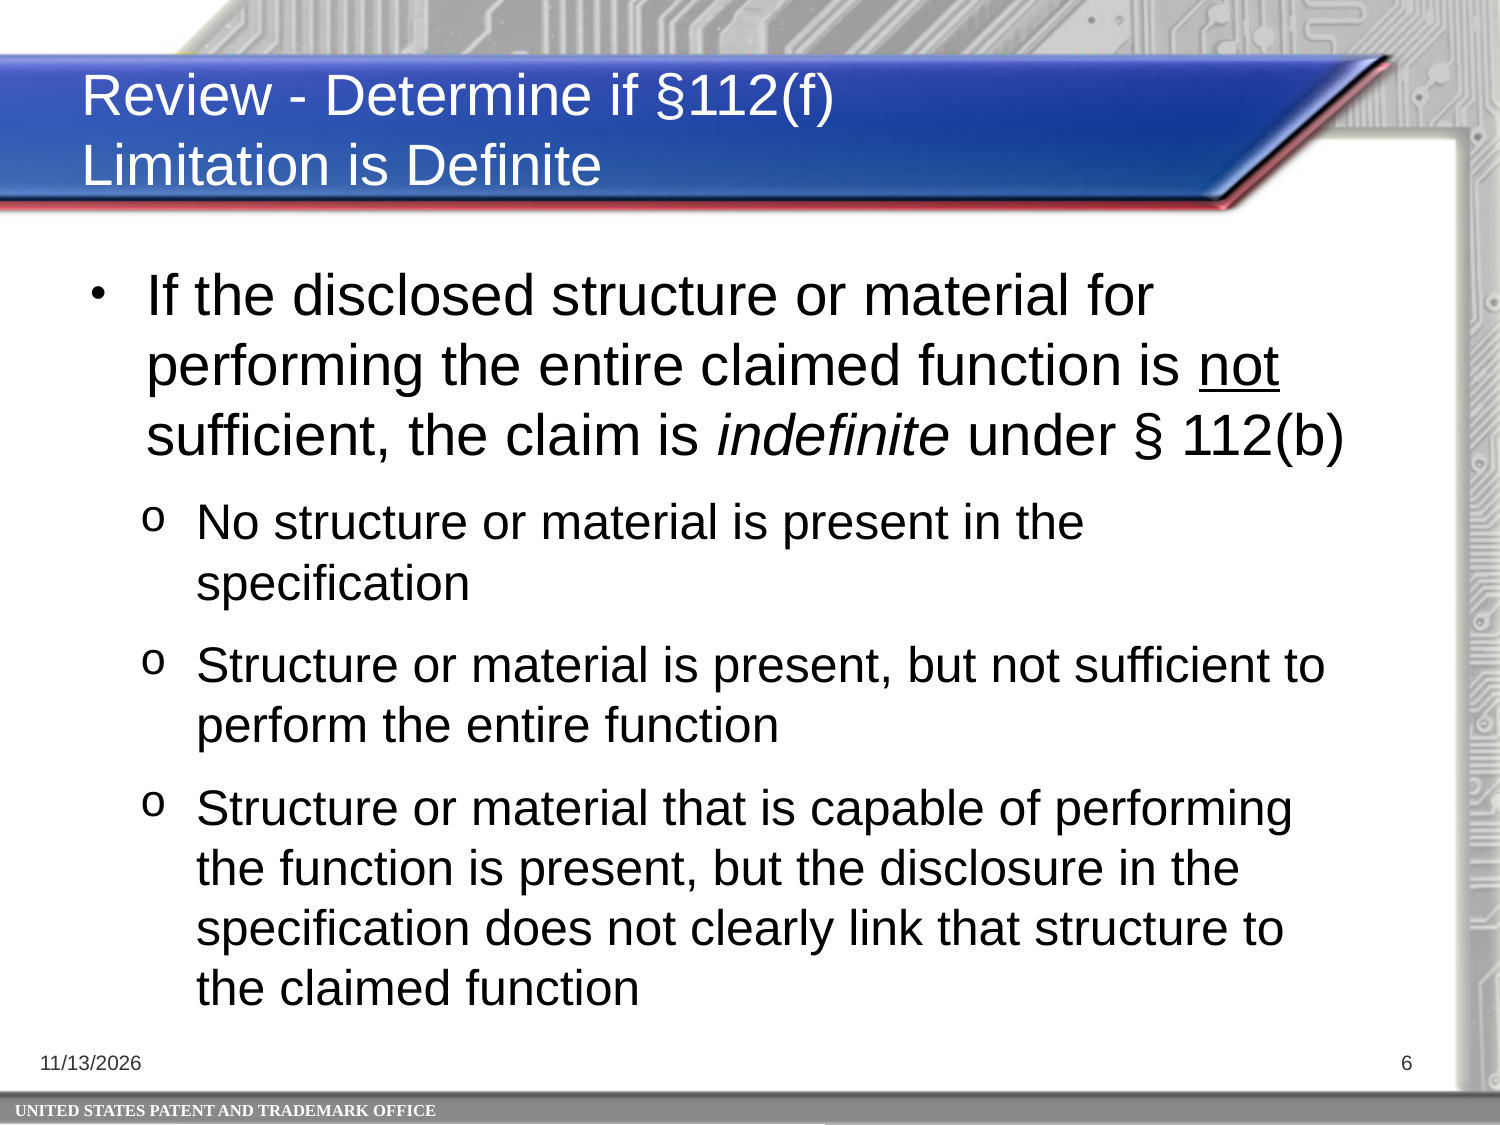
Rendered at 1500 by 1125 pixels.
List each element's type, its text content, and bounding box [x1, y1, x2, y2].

picture [0, 0, 1500, 1125]
text_box Review - Determine if §112(f) Limitation is Definite [66, 49, 868, 205]
slide_number 6 [1287, 1037, 1413, 1075]
list If the disclosed structure or material for performing the entire claimed function is not sufficient, the claim is indefinite under § 112(b) No structure or material is present in the specification Structure or material is present, but not sufficient to perform the entire function Structure or material that is capable of performing the function is present, but the disclosure in the specification does not clearly link that structure to the claimed function [75, 249, 1375, 1025]
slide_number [24, 1037, 375, 1075]
